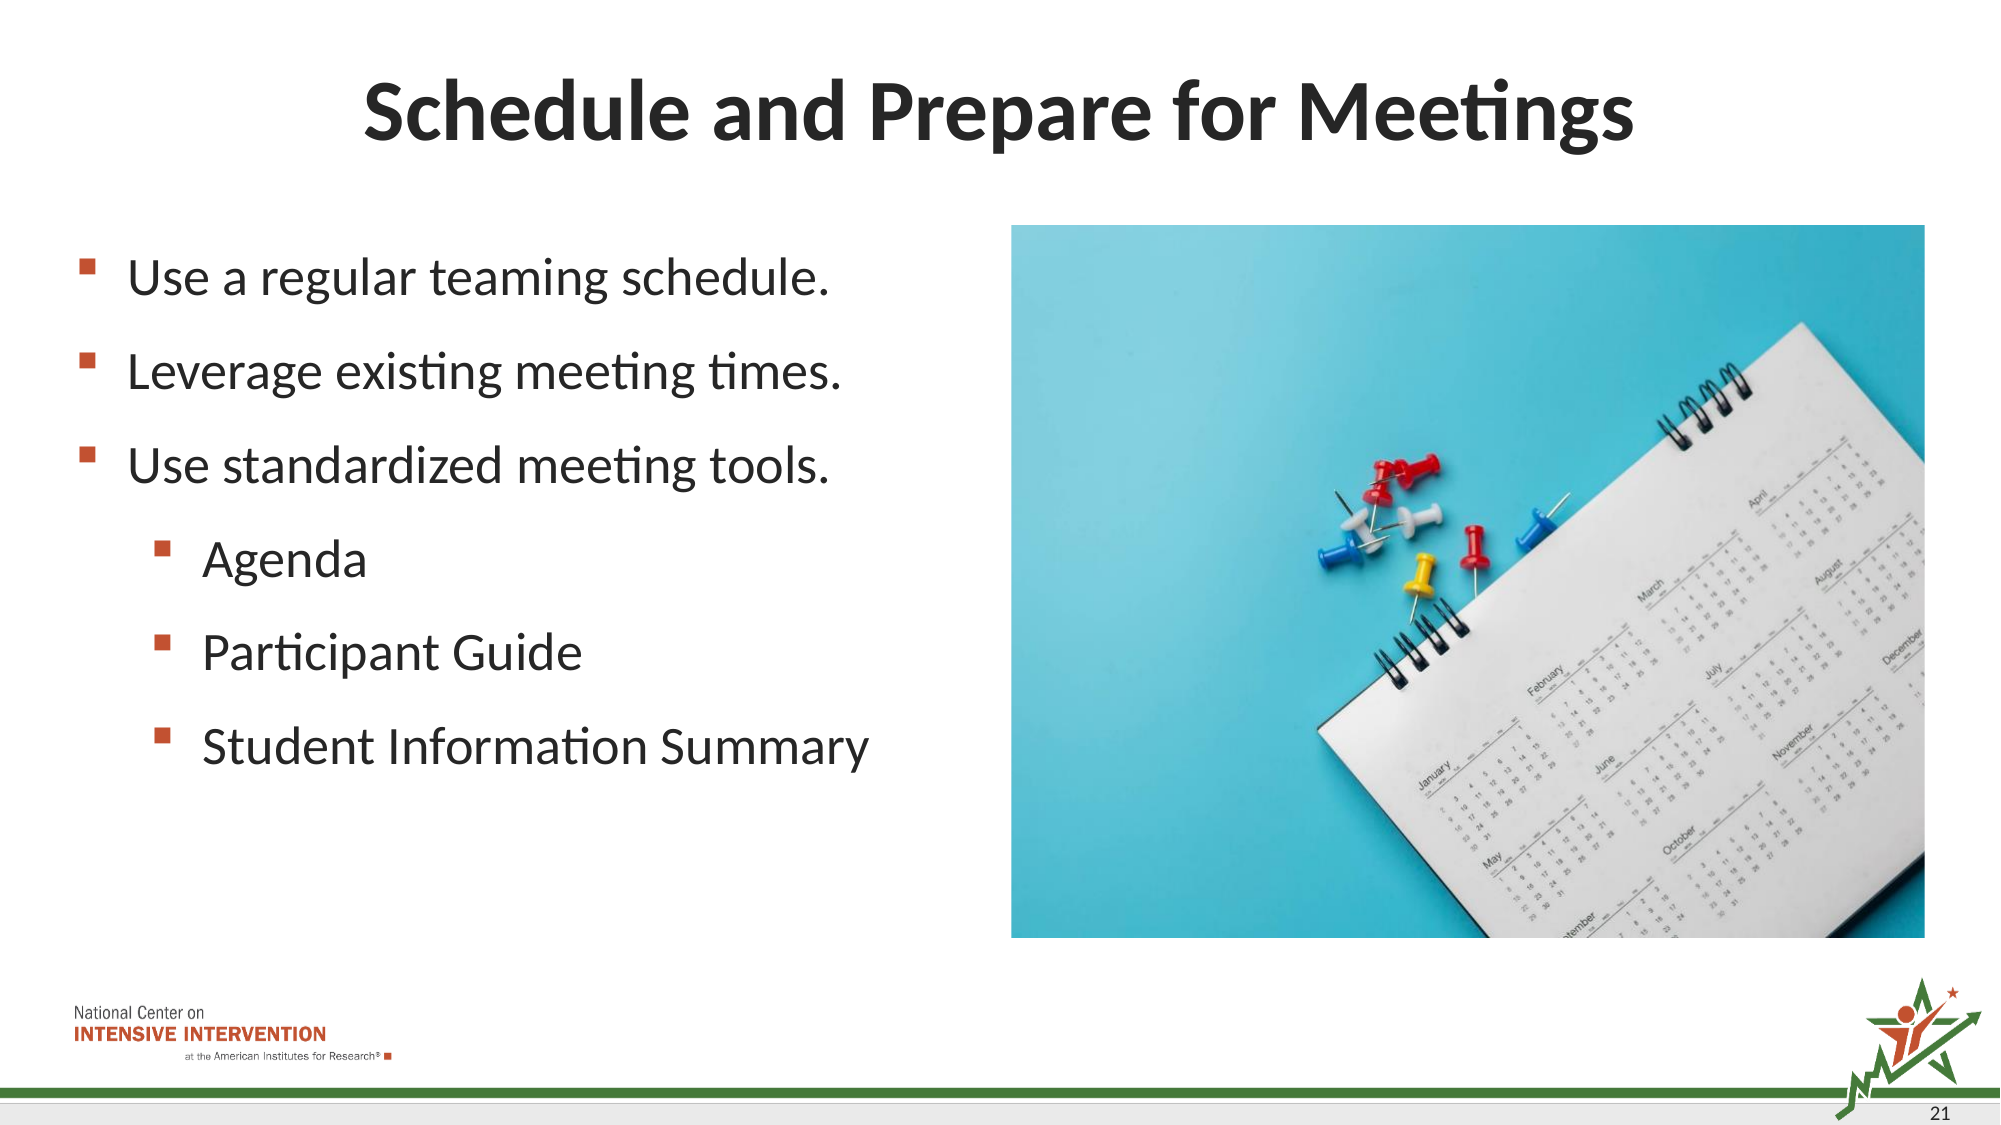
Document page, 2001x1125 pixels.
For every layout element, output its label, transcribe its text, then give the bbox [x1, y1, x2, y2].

title Schedule and Prepare for Meetings [75, 0, 1925, 210]
text_box Use a regular teaming schedule. Leverage existing meeting times. Use standardized meeting tools. Agenda Participant Guide Student Information Summary [75, 224, 989, 938]
slide_number 21 [1925, 1099, 1951, 1125]
picture [0, 0, 2000, 1125]
